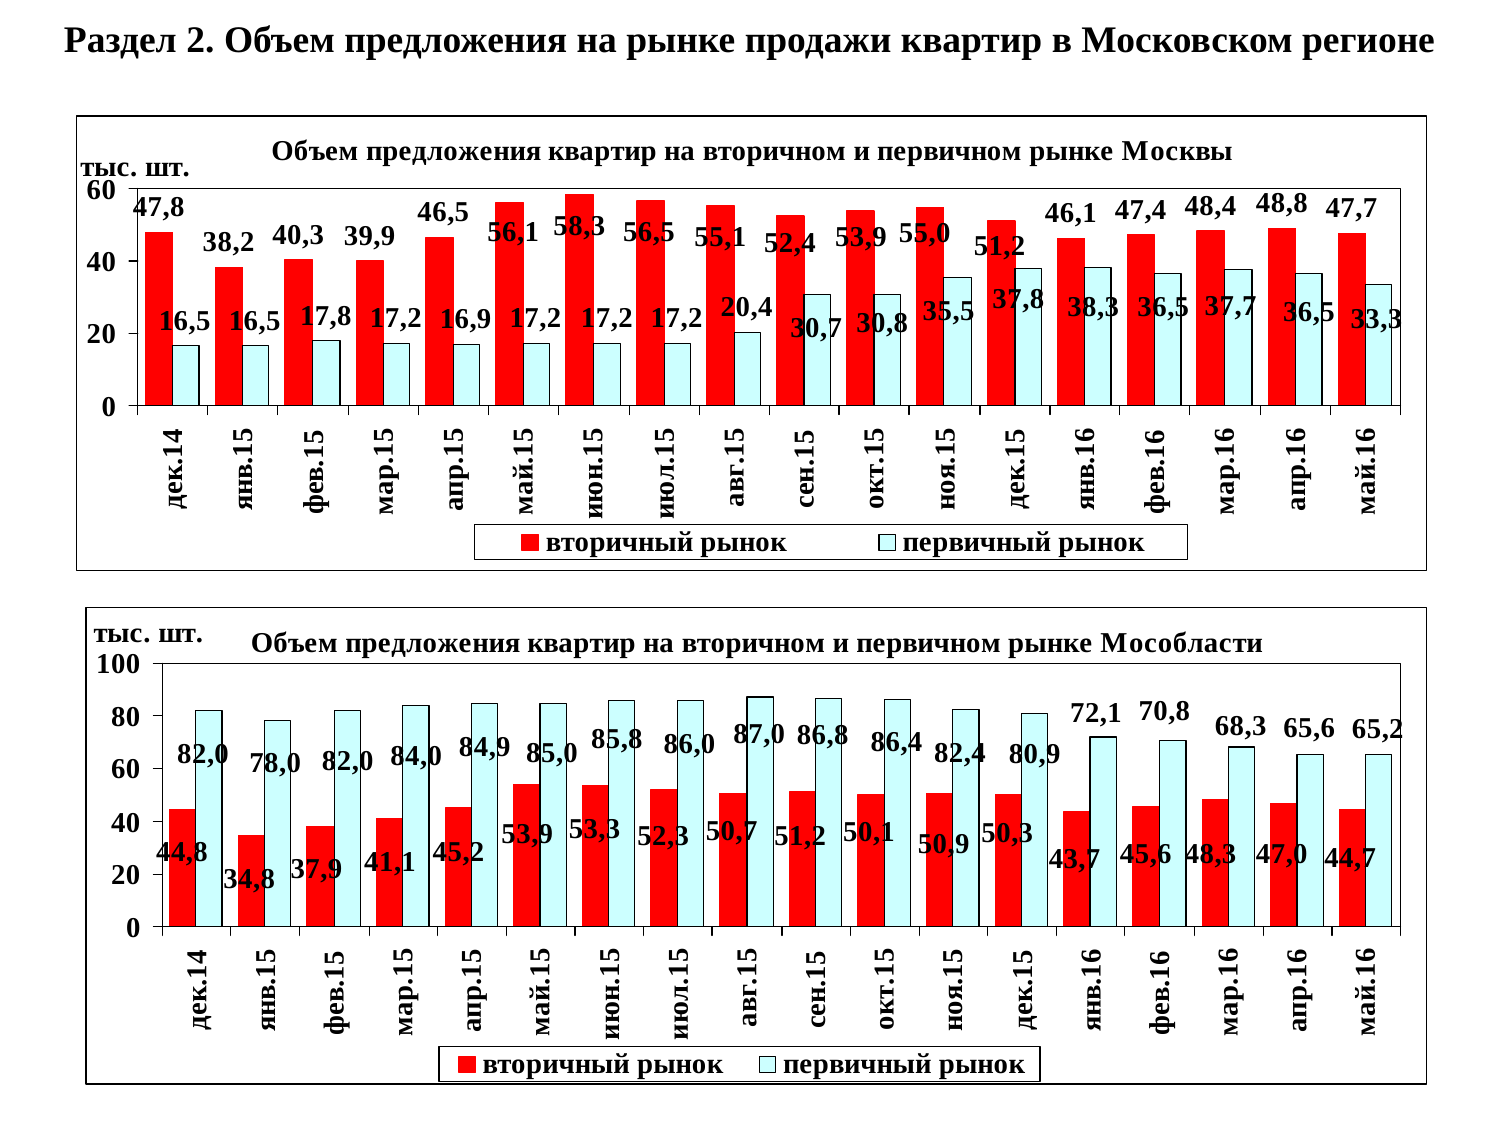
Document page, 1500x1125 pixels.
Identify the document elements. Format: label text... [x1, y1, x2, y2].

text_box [67, 107, 1437, 580]
text_box Раздел 2. Объем предложения на рынке продажи квартир в Московском регионе [48, 7, 1452, 68]
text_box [77, 598, 1437, 1093]
